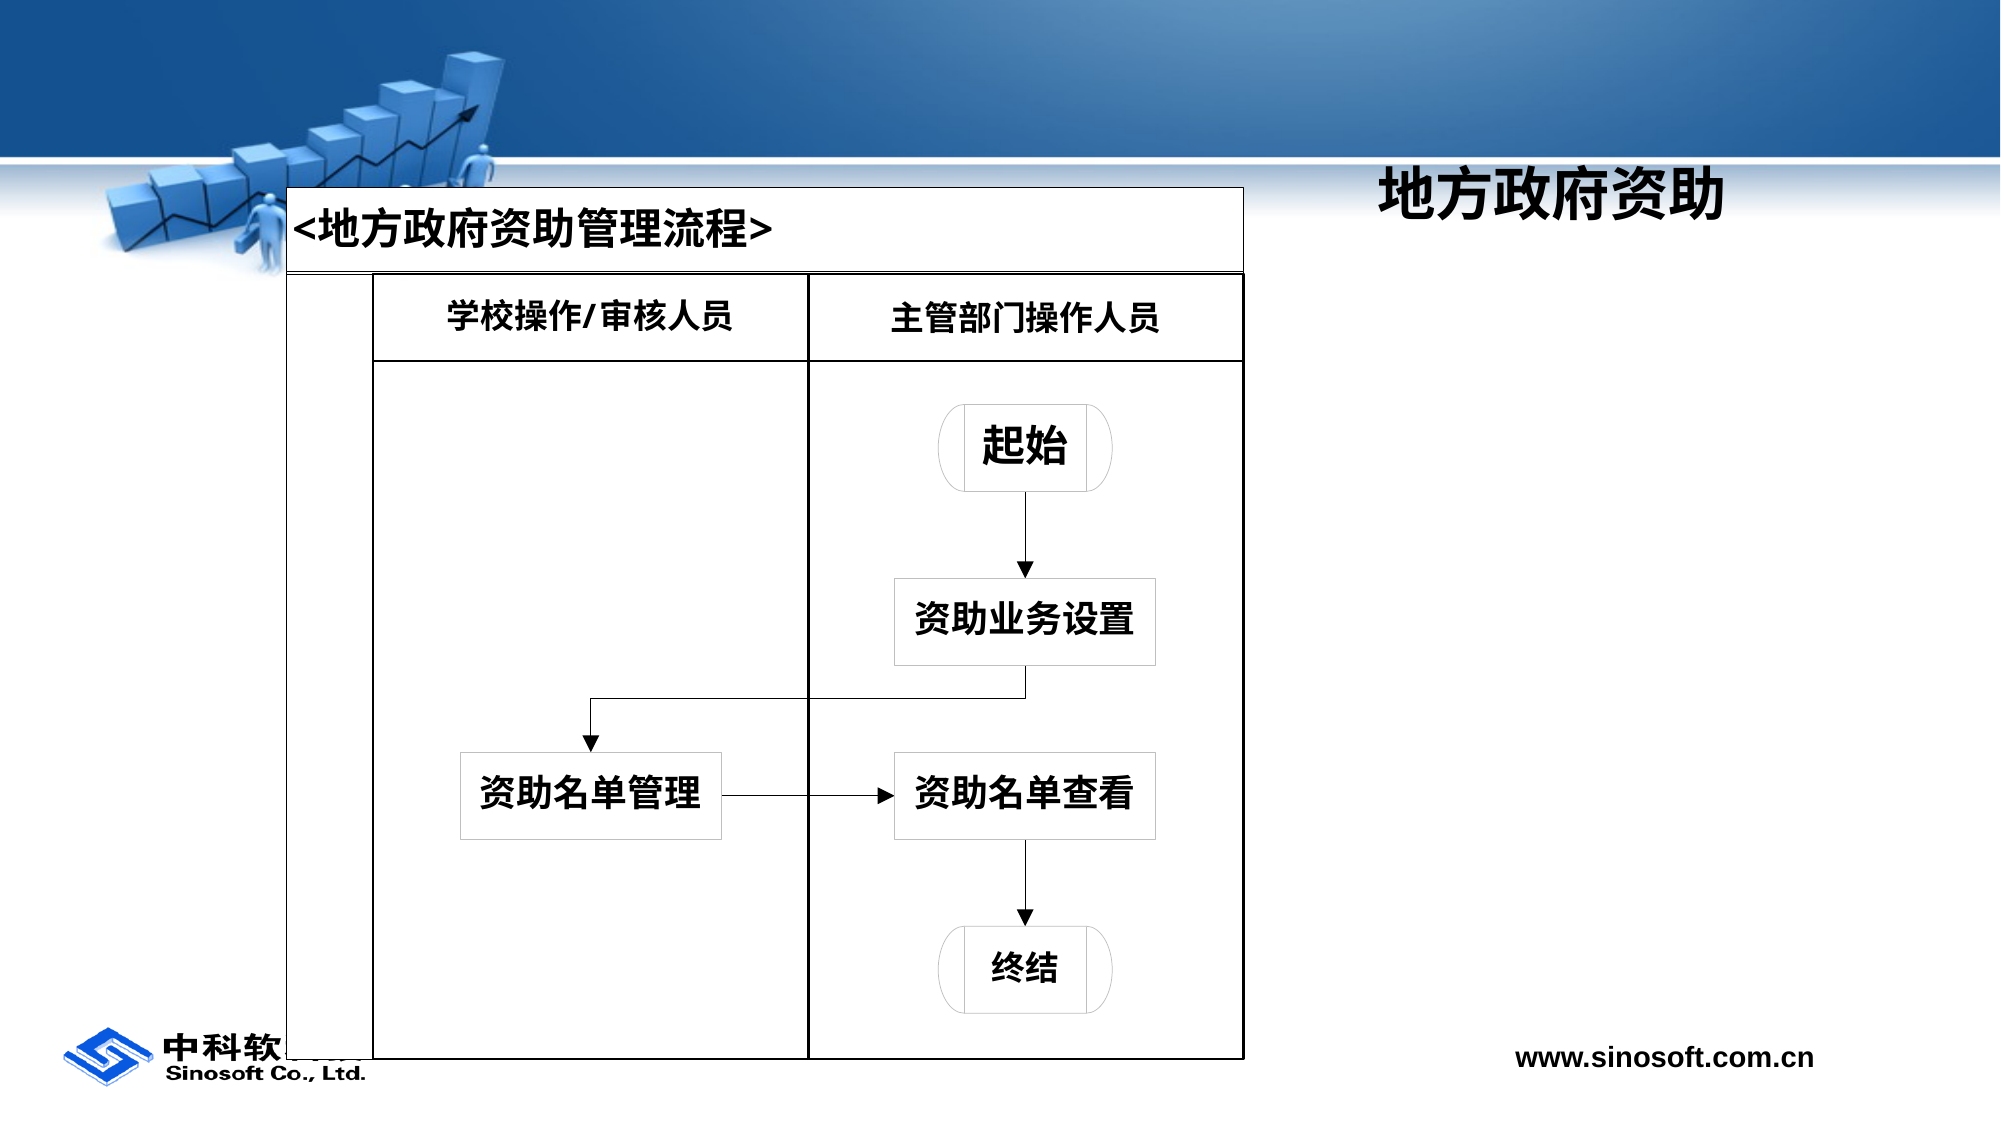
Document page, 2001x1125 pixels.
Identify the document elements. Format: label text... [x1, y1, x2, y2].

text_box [281, 182, 1250, 1066]
title 地方政府资助 [1341, 145, 1742, 239]
picture [0, 0, 2001, 1125]
